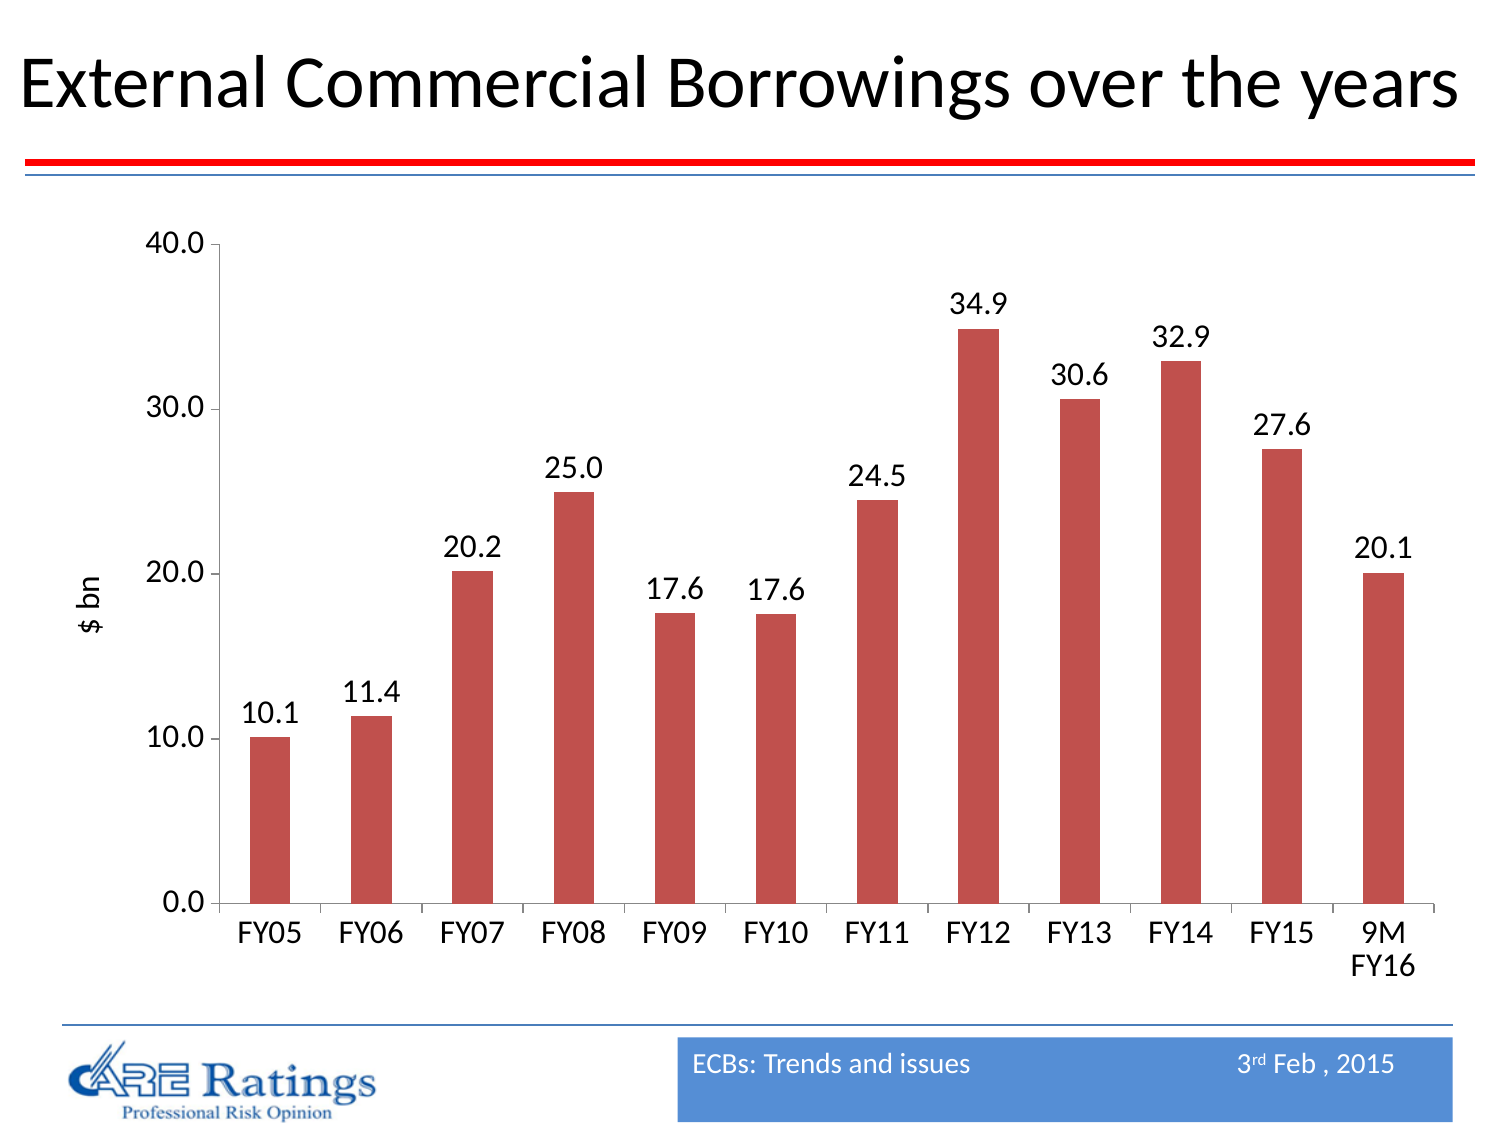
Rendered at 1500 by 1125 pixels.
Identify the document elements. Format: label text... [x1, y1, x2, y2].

title External Commercial Borrowings over the years [4, 4, 1500, 150]
chart [37, 212, 1463, 1001]
picture [62, 1037, 378, 1125]
